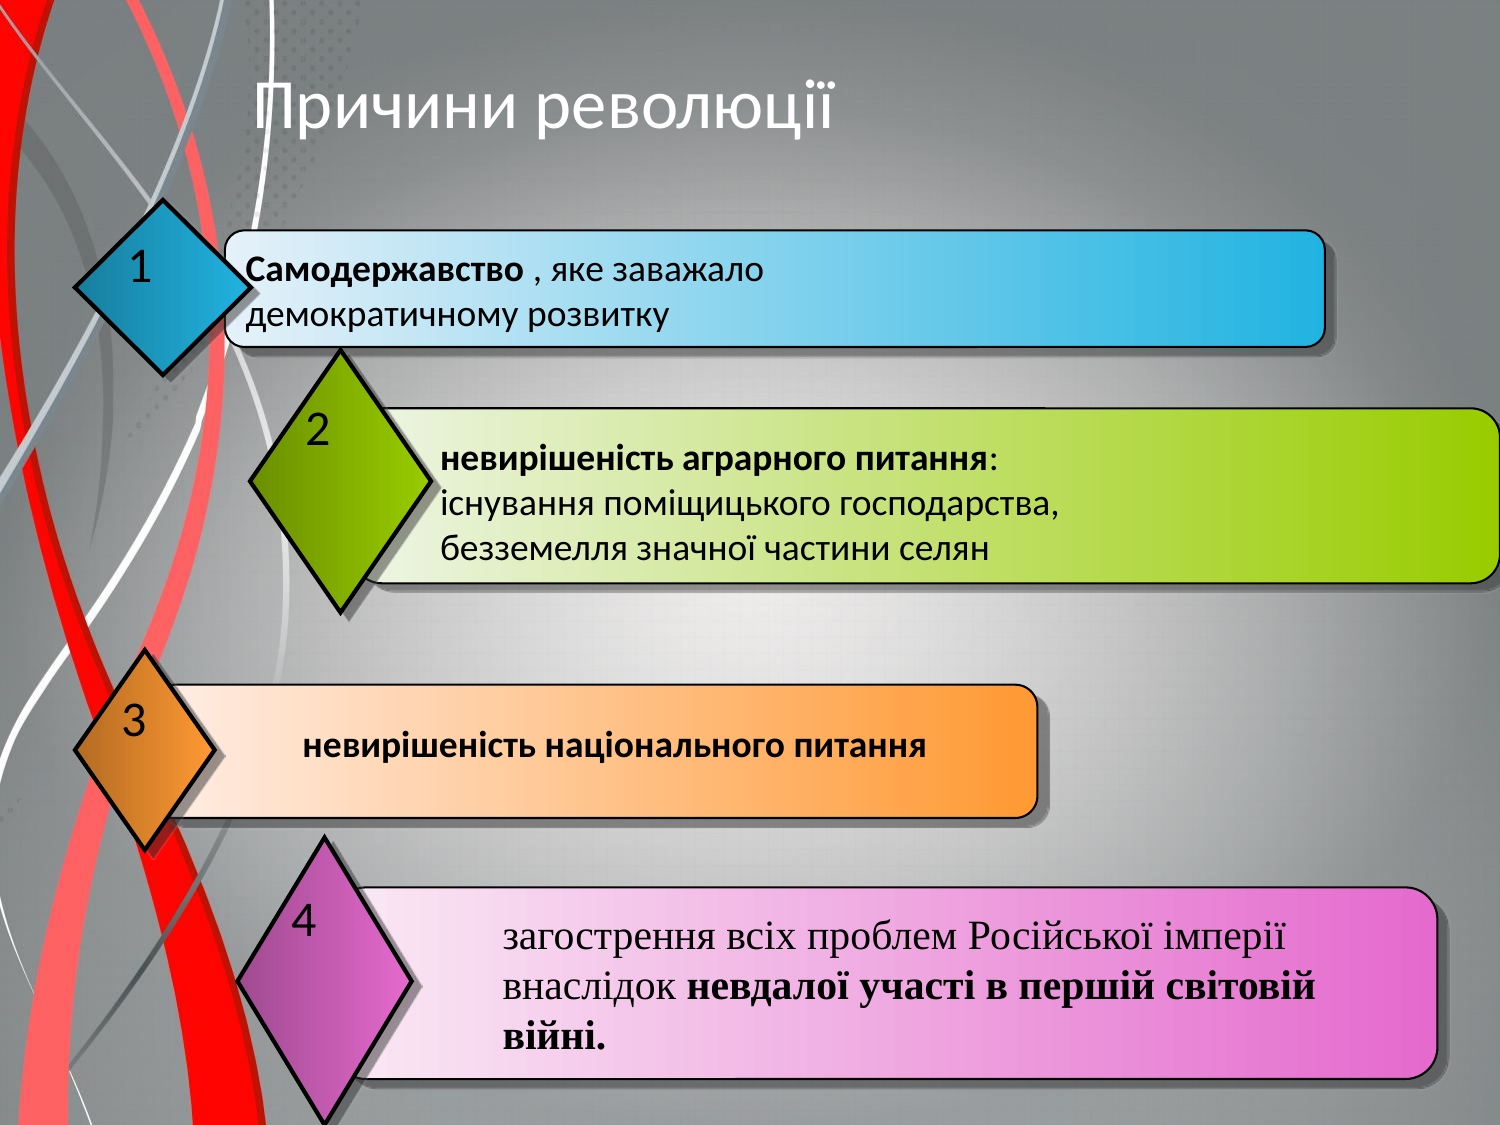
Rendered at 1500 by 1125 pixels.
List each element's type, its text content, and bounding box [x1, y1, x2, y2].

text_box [237, 837, 1438, 1125]
picture [0, 0, 1500, 1125]
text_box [249, 349, 1500, 613]
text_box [74, 649, 1038, 851]
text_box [74, 199, 1326, 376]
title Причини революції [0, 50, 1088, 150]
